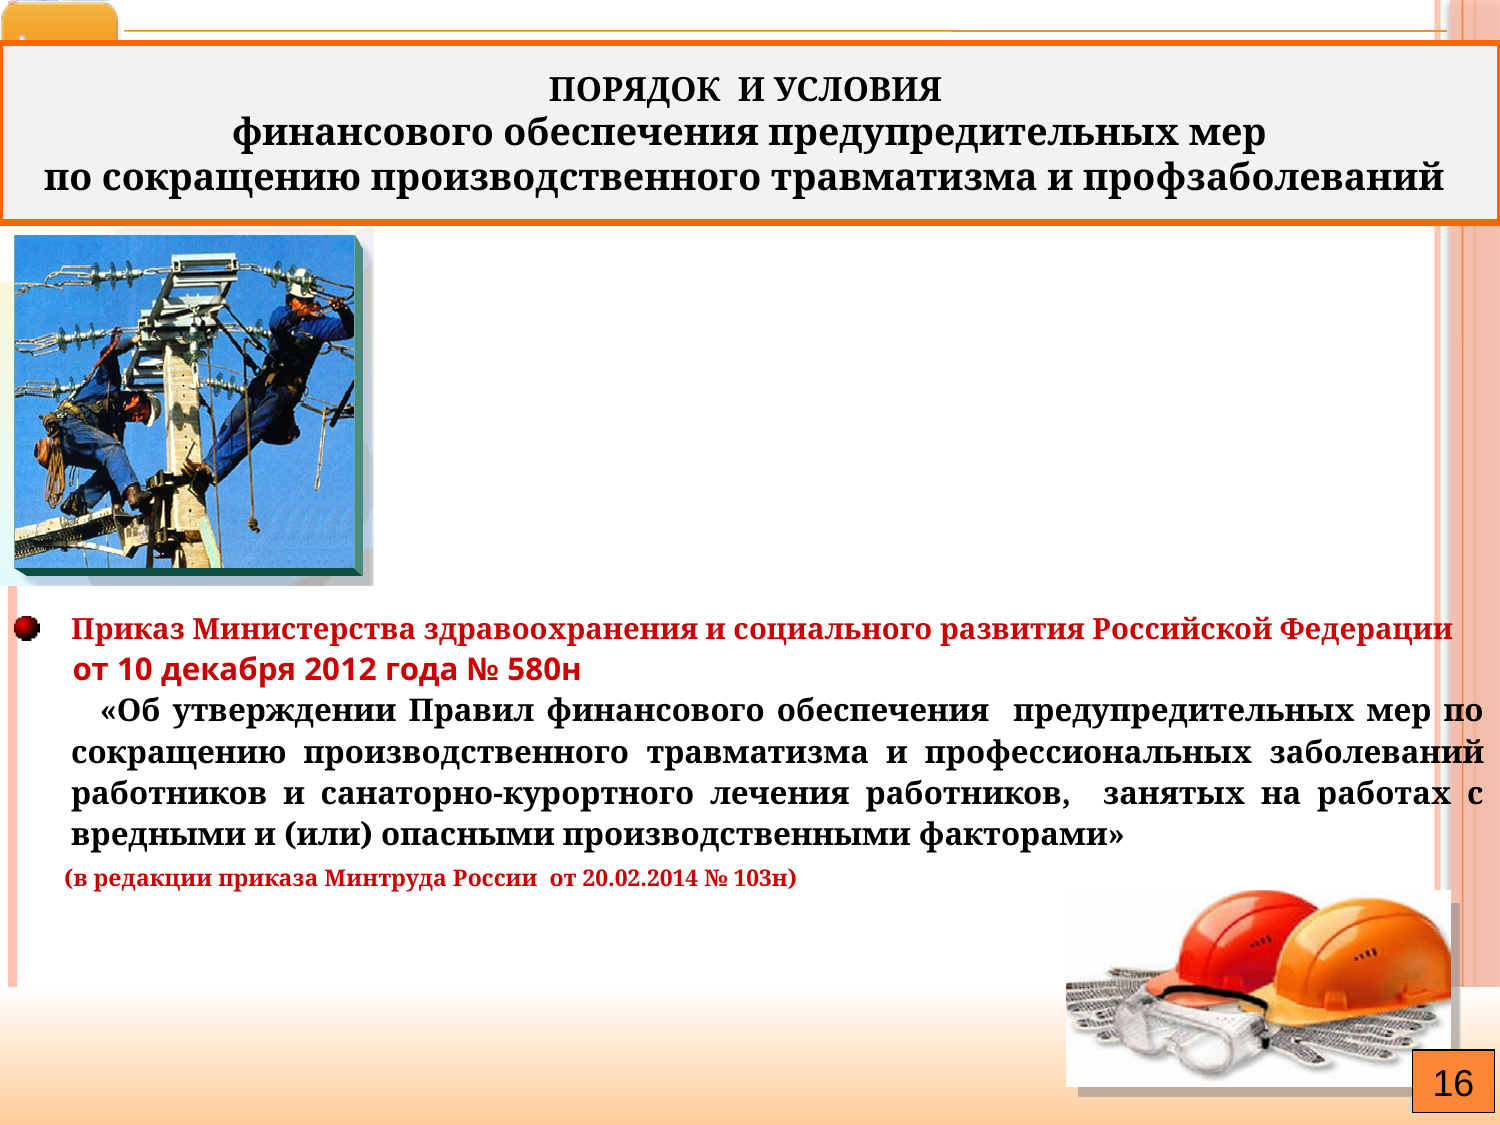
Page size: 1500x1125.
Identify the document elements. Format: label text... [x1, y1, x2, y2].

text_box ПОРЯДОК И УСЛОВИЯ финансового обеспечения предупредительных мер по сокращению производственного травматизма и профзаболеваний [0, 42, 1500, 223]
picture [0, 222, 375, 587]
text_box 16 [1412, 1049, 1495, 1113]
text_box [0, 0, 1448, 115]
text_box Приказ Министерства здравоохранения и социального развития Российской Федерации от 10 декабря 2012 года № 580н «Об утверждении Правил финансового обеспечения предупредительных мер по сокращению производственного травматизма и профессиональных заболеваний работников и санаторно-курортного лечения работников, занятых на работах с вредными и (или) опасными производственными факторами» (в редакции приказа Минтруда России от 20.02.2014 № 103н) [0, 562, 1500, 941]
picture [14, 616, 40, 641]
text_box [0, 987, 1500, 1125]
picture [1065, 890, 1451, 1087]
